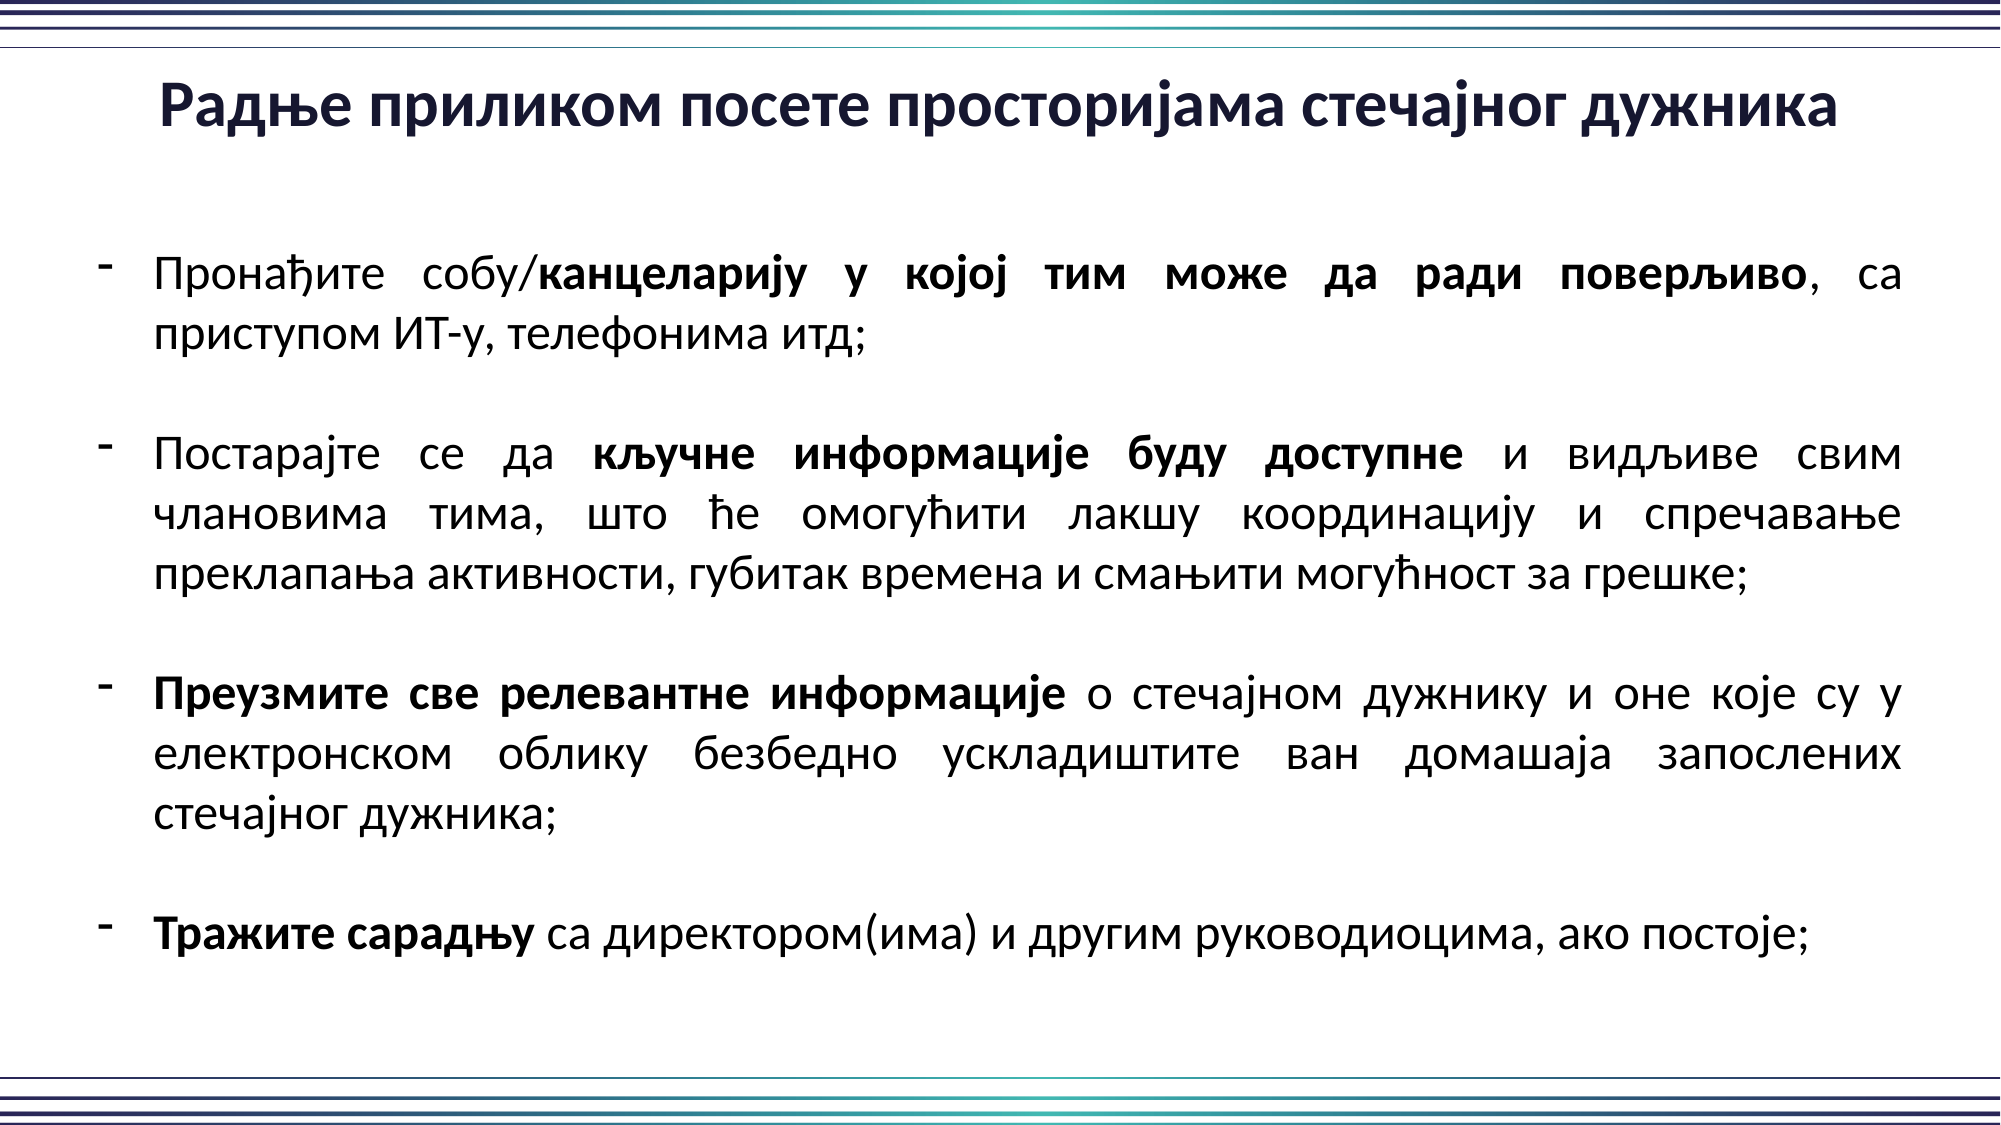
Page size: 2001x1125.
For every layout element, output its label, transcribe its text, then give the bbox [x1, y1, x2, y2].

list Радње приликом посете просторијама стечајног дужника [137, 60, 1863, 148]
picture [0, 0, 2001, 48]
text_box Пронађите собу/канцеларију у којој тим може да ради поверљиво, са приступом ИТ-у, телефонима итд; Постарајте се да кључне информације буду доступне и видљиве свим члановима тима, што ће омогућити лакшу координацију и спречавање преклапања активности, губитак времена и смањити могућност за грешке; Преузмите све релевантне информације о стечајном дужнику и оне које су у електронском облику безбедно ускладиштите ван домашаја запослених стечајног дужника; Тражите сарадњу са директором(има) и другим руководиоцима, ако постоје; [82, 232, 1918, 968]
picture [0, 1077, 2001, 1125]
